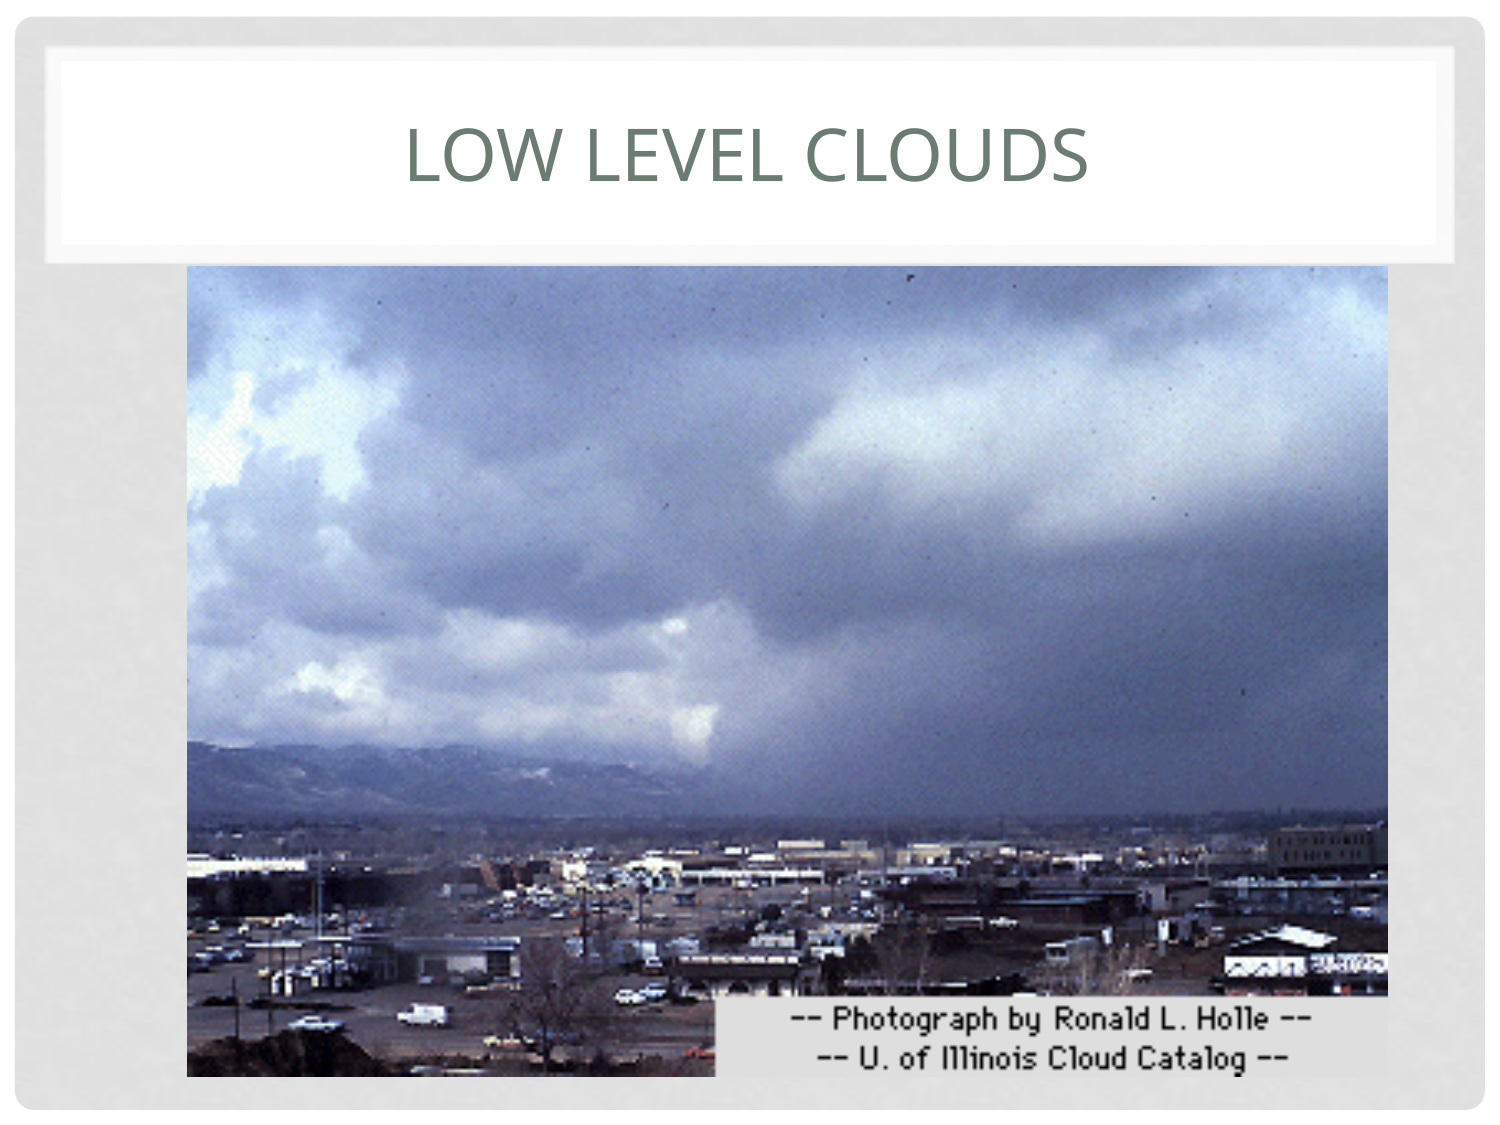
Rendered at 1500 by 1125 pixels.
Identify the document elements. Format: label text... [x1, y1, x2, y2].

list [187, 266, 1388, 1077]
title Low level clouds [69, 66, 1425, 238]
